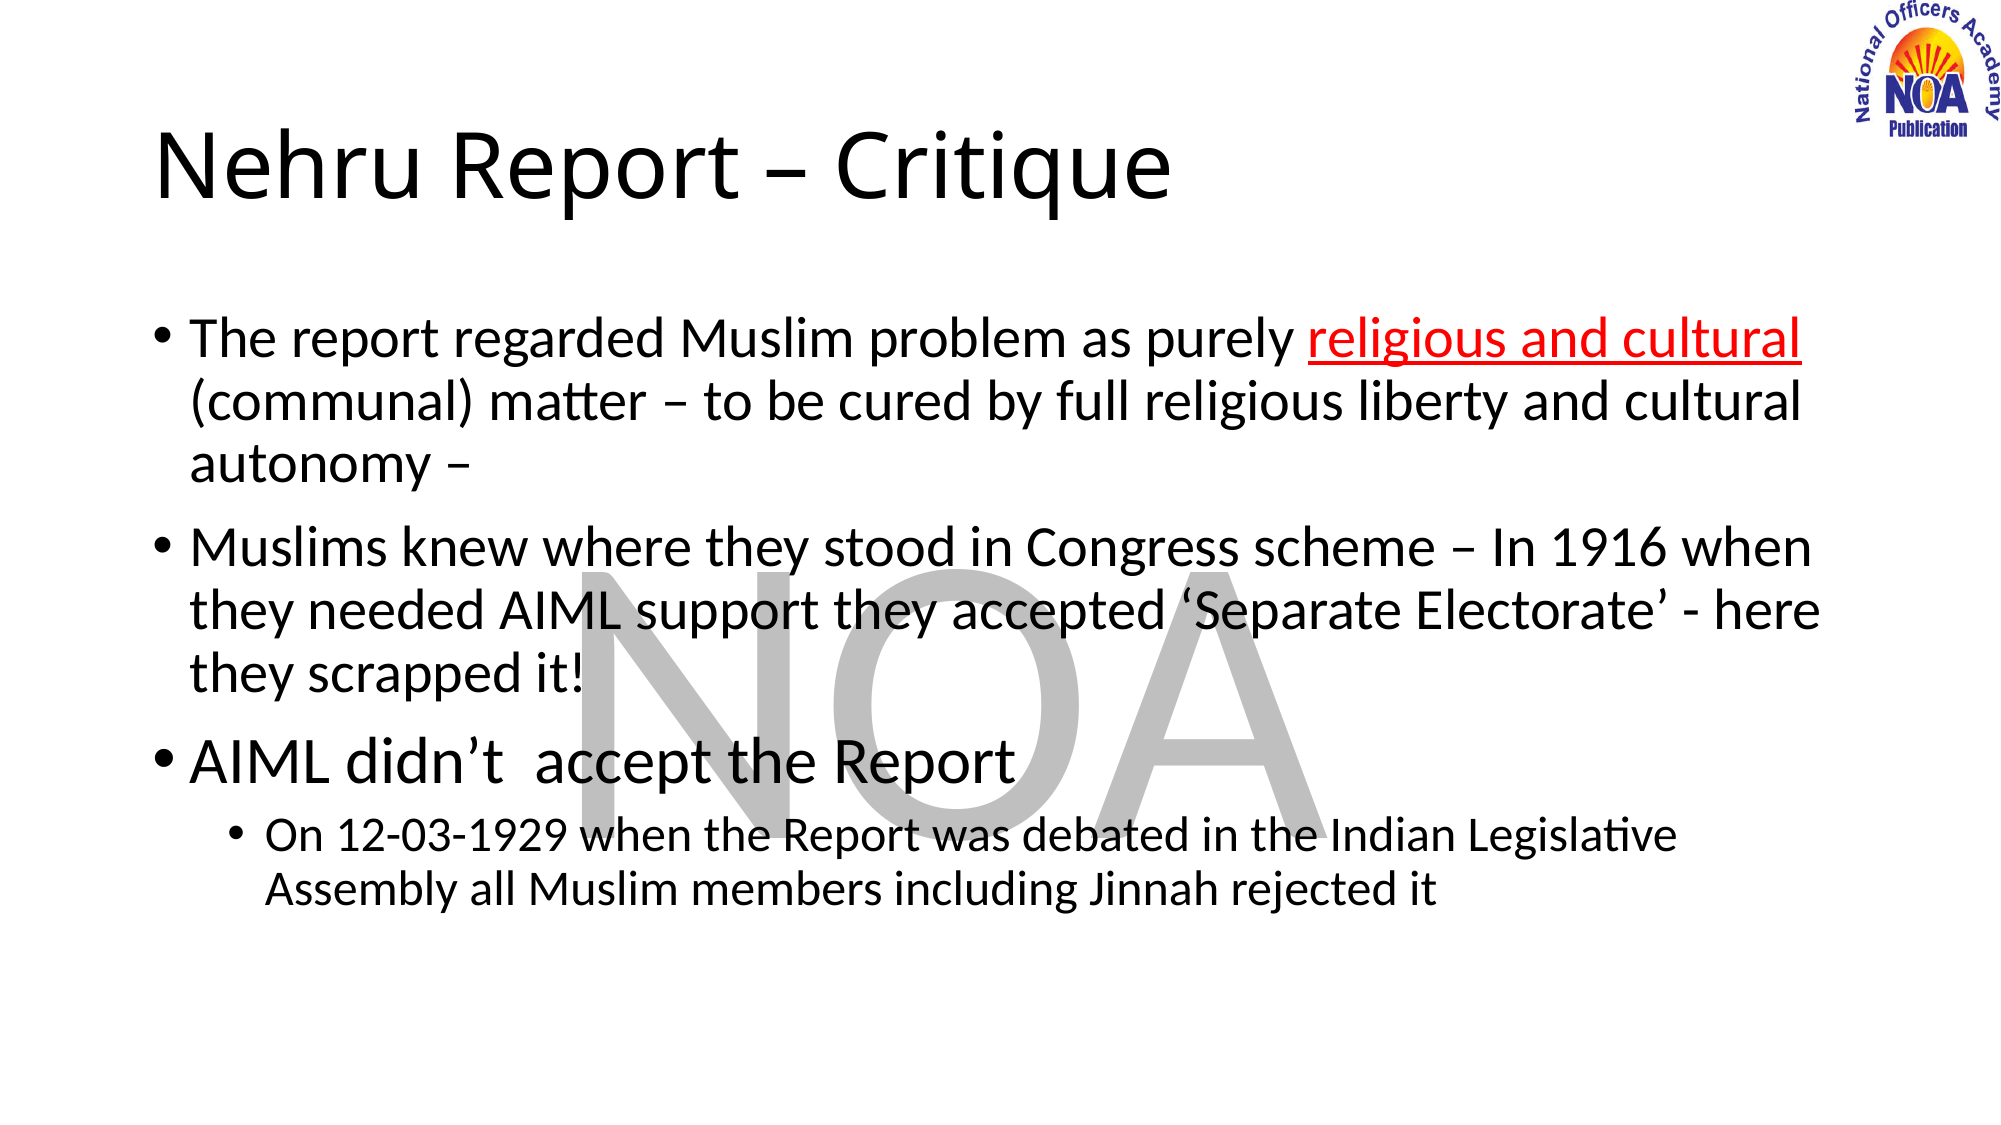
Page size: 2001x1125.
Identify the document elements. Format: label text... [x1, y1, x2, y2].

list The report regarded Muslim problem as purely religious and cultural (communal) matter – to be cured by full religious liberty and cultural autonomy – Muslims knew where they stood in Congress scheme – In 1916 when they needed AIML support they accepted ‘Separate Electorate’ - here they scrapped it! AIML didn’t accept the Report On 12-03-1929 when the Report was debated in the Indian Legislative Assembly all Muslim members including Jinnah rejected it [137, 299, 1863, 1014]
picture [1855, 0, 2000, 137]
title Nehru Report – Critique [137, 59, 1863, 278]
